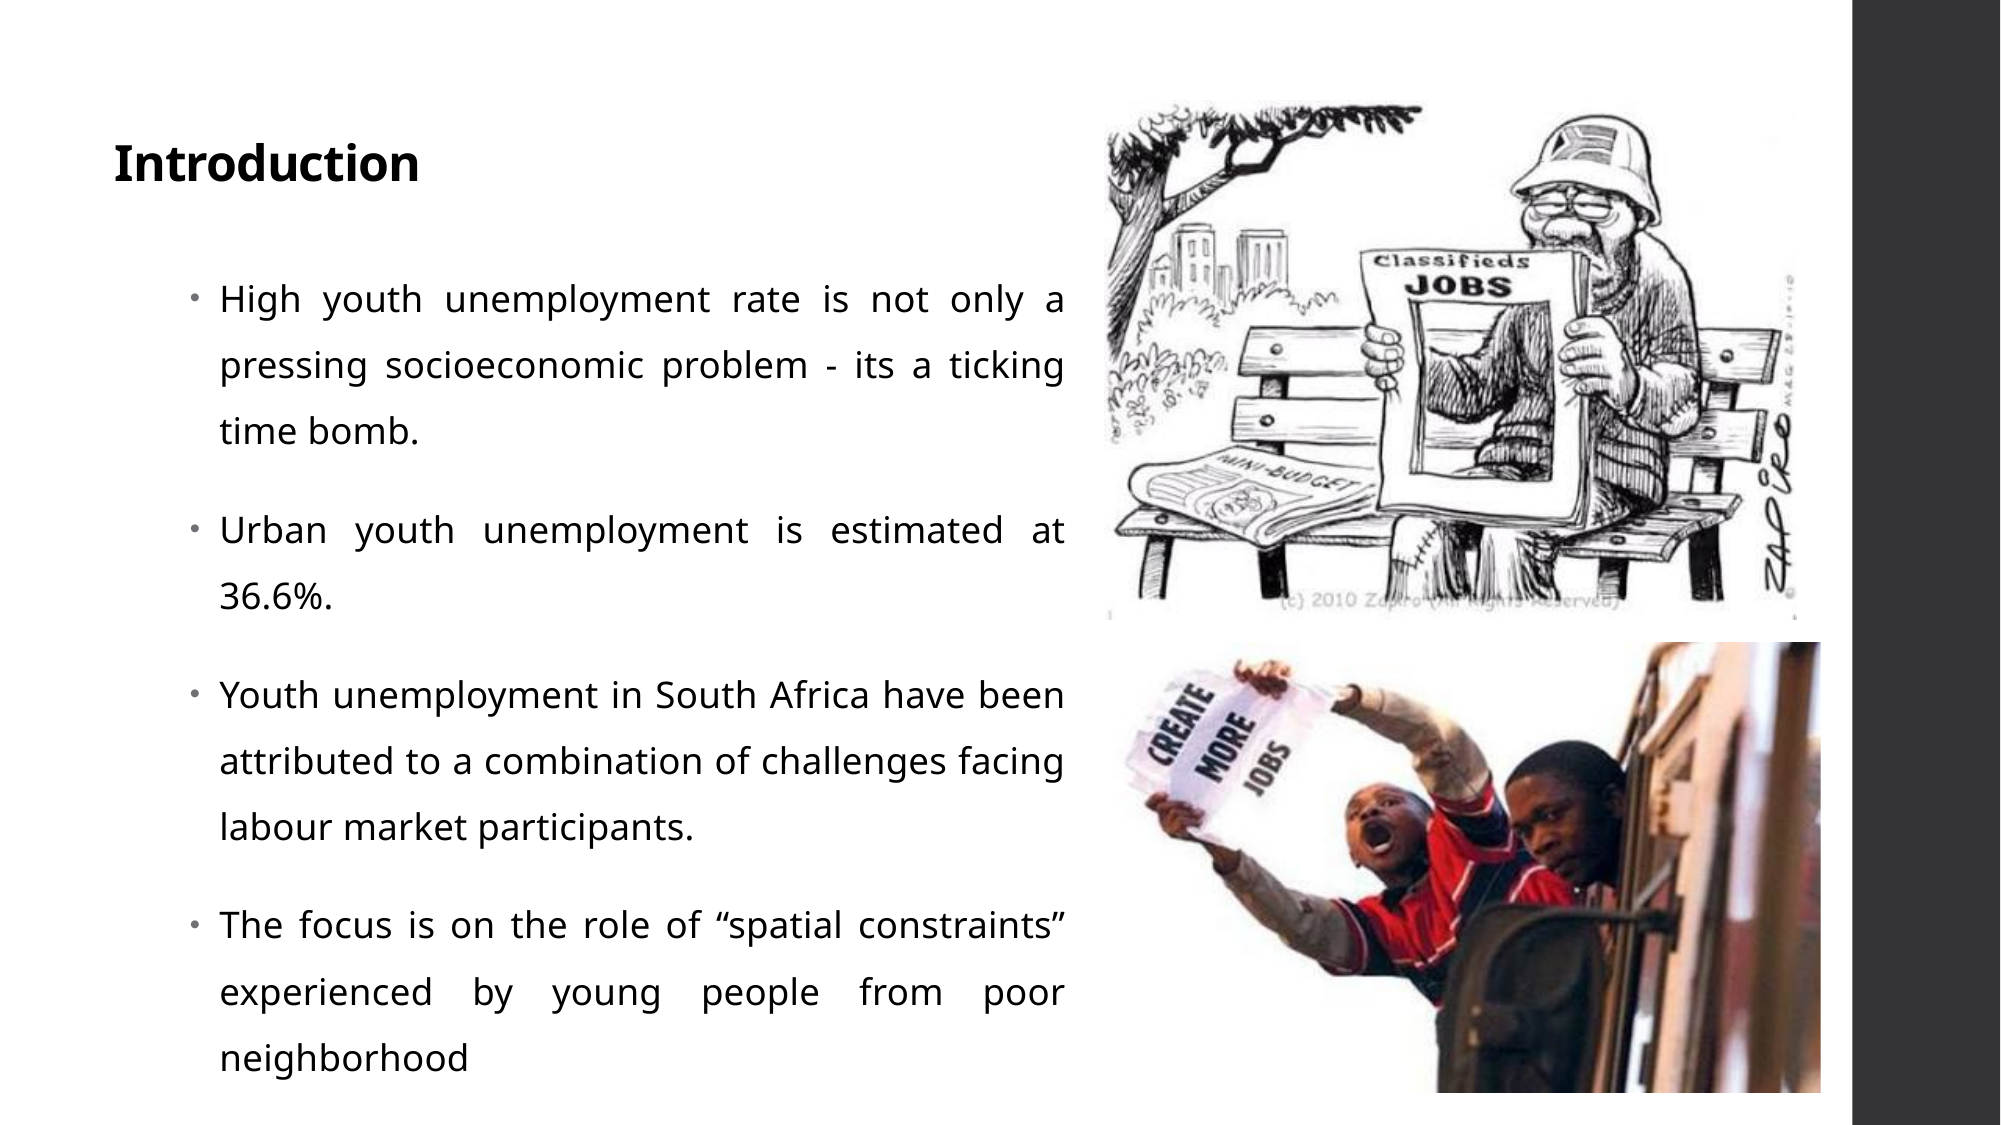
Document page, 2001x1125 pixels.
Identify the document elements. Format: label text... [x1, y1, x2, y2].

list High youth unemployment rate is not only a pressing socioeconomic problem - its a ticking time bomb. Urban youth unemployment is estimated at 36.6%. Youth unemployment in South Africa have been attributed to a combination of challenges facing labour market participants. The focus is on the role of “spatial constraints” experienced by young people from poor neighborhood [174, 246, 1082, 1093]
title Introduction [99, 69, 959, 200]
picture [1104, 641, 1821, 1093]
picture [1104, 100, 1798, 620]
